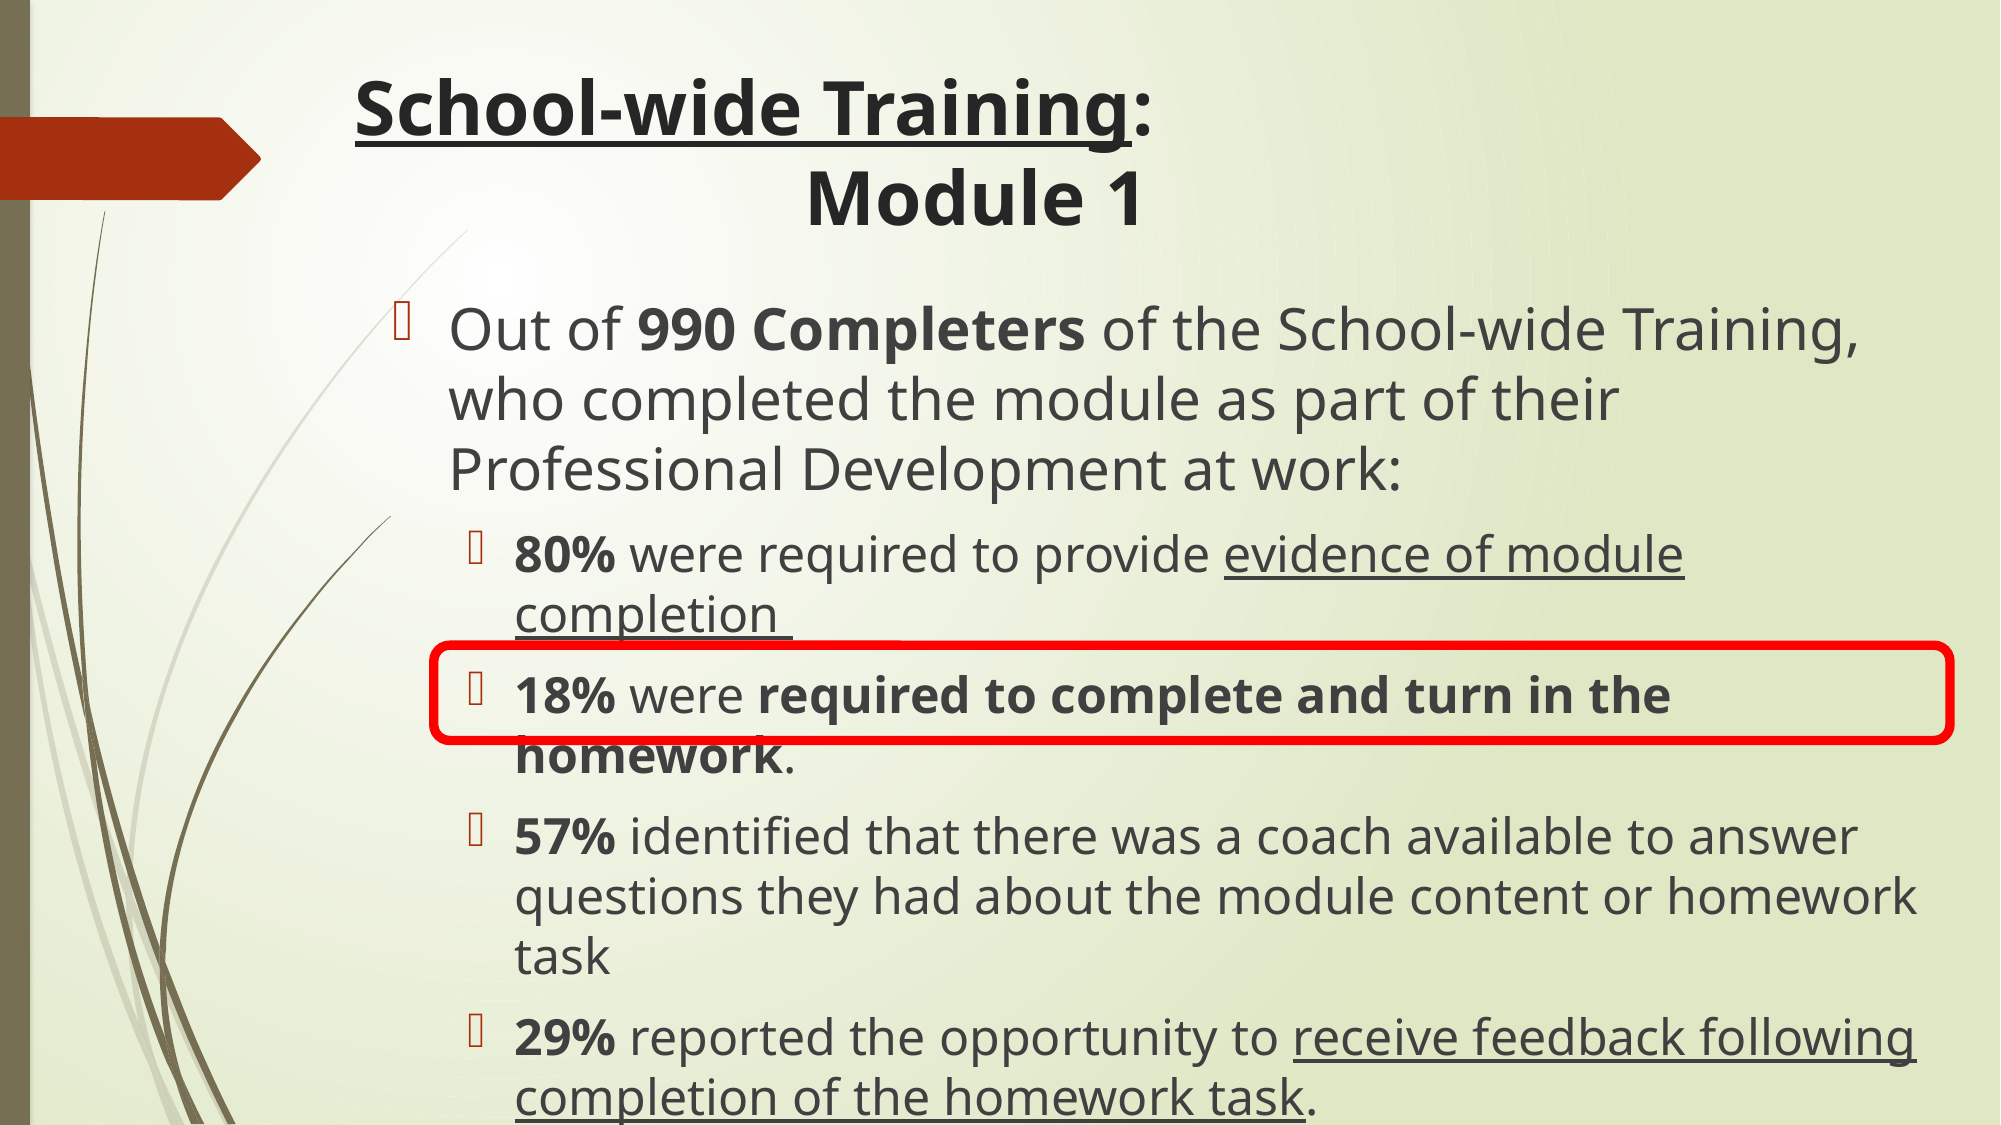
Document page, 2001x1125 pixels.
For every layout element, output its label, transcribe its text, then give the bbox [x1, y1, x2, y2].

title School-wide Training: Module 1 [339, 53, 1802, 264]
list Out of 990 Completers of the School-wide Training, who completed the module as part of their Professional Development at work: 80% were required to provide evidence of module completion 18% were required to complete and turn in the homework. 57% identified that there was a coach available to answer questions they had about the module content or homework task 29% reported the opportunity to receive feedback following completion of the homework task. [377, 284, 1971, 1076]
text_box [432, 643, 1952, 742]
